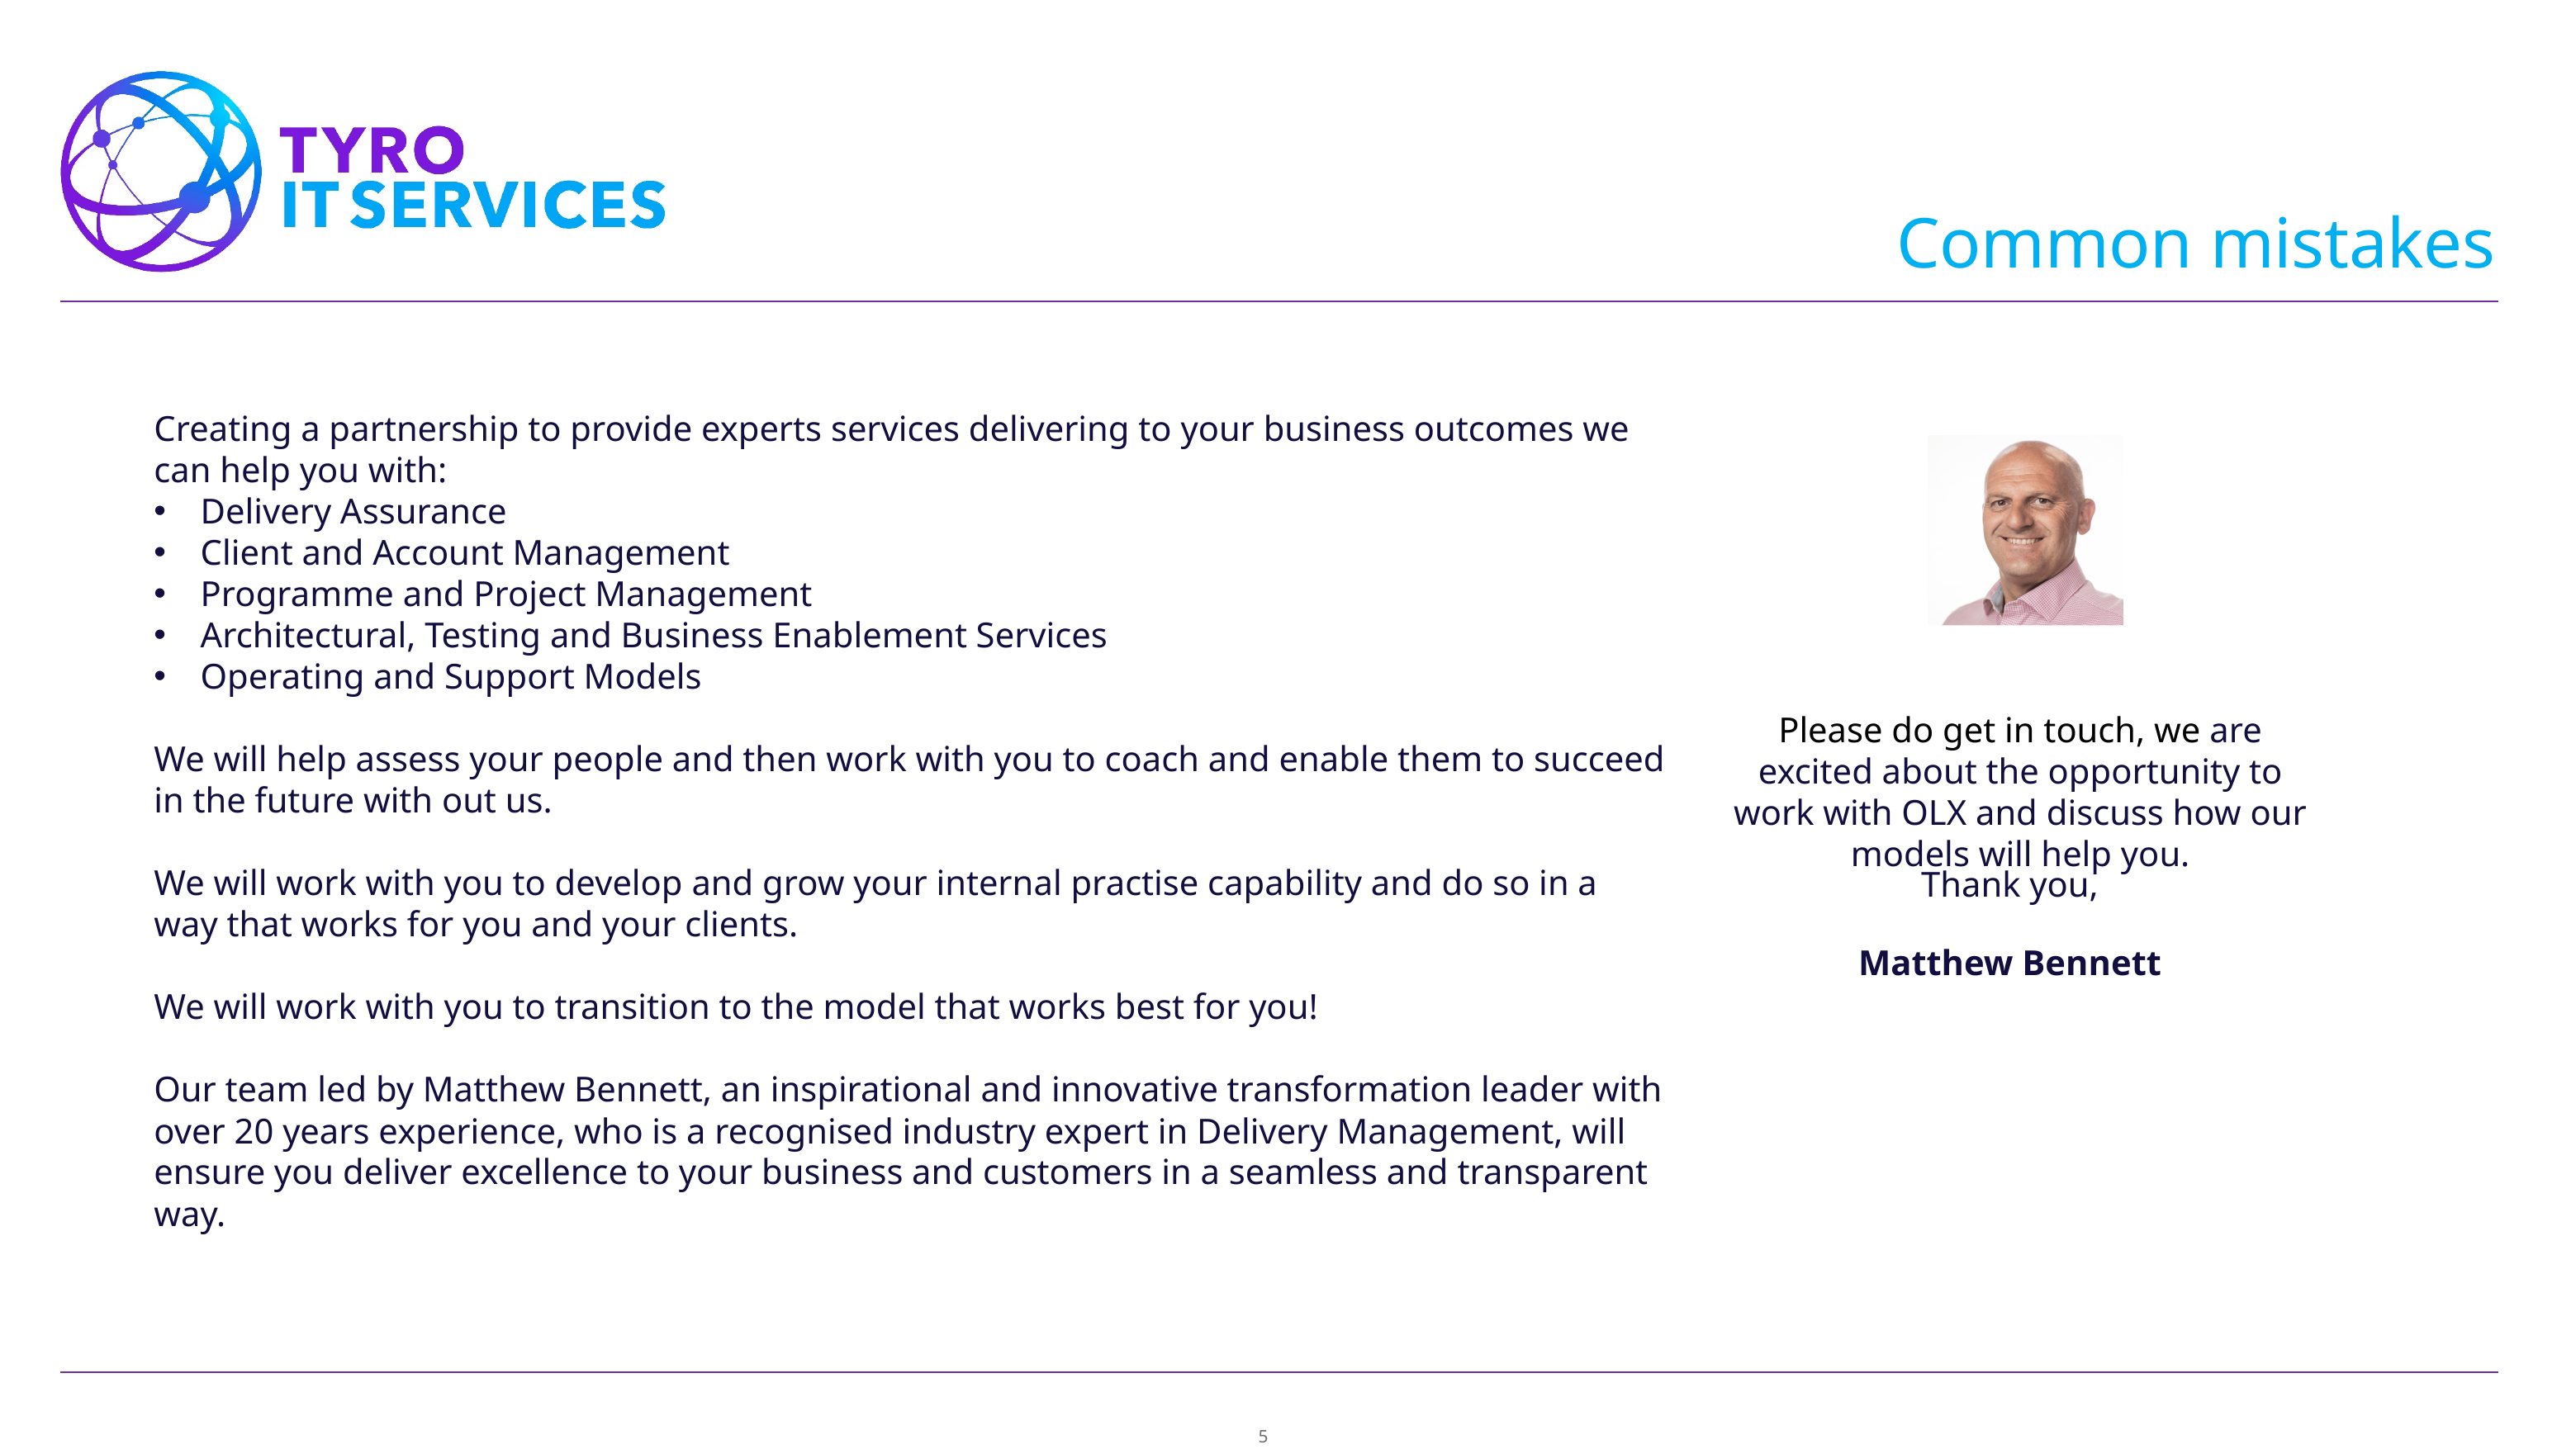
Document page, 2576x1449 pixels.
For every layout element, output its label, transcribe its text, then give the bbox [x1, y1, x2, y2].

text_box 5 [1256, 1423, 1271, 1447]
text_box Please do get in touch, we are excited about the opportunity to work with OLX and discuss how our models will help you. [1710, 702, 2331, 945]
picture [1927, 434, 2123, 627]
picture [31, 24, 700, 323]
text_box Thank you, Matthew Bennett [1725, 856, 2294, 988]
text_box Common mistakes [957, 197, 2496, 282]
text_box Creating a partnership to provide experts services delivering to your business outcomes we can help you with: Delivery Assurance Client and Account Management Programme and Project Management Architectural, Testing and Business Enablement Services Operating and Support Models We will help assess your people and then work with you to coach and enable them to succeed in the future with out us. We will work with you to develop and grow your internal practise capability and do so in a way that works for you and your clients. We will work with you to transition to the model that works best for you! Our team led by Matthew Bennett, an inspirational and innovative transformation leader with over 20 years experience, who is a recognised industry expert in Delivery Management, will ensure you deliver excellence to your business and customers in a seamless and transparent way. [141, 400, 1681, 1347]
